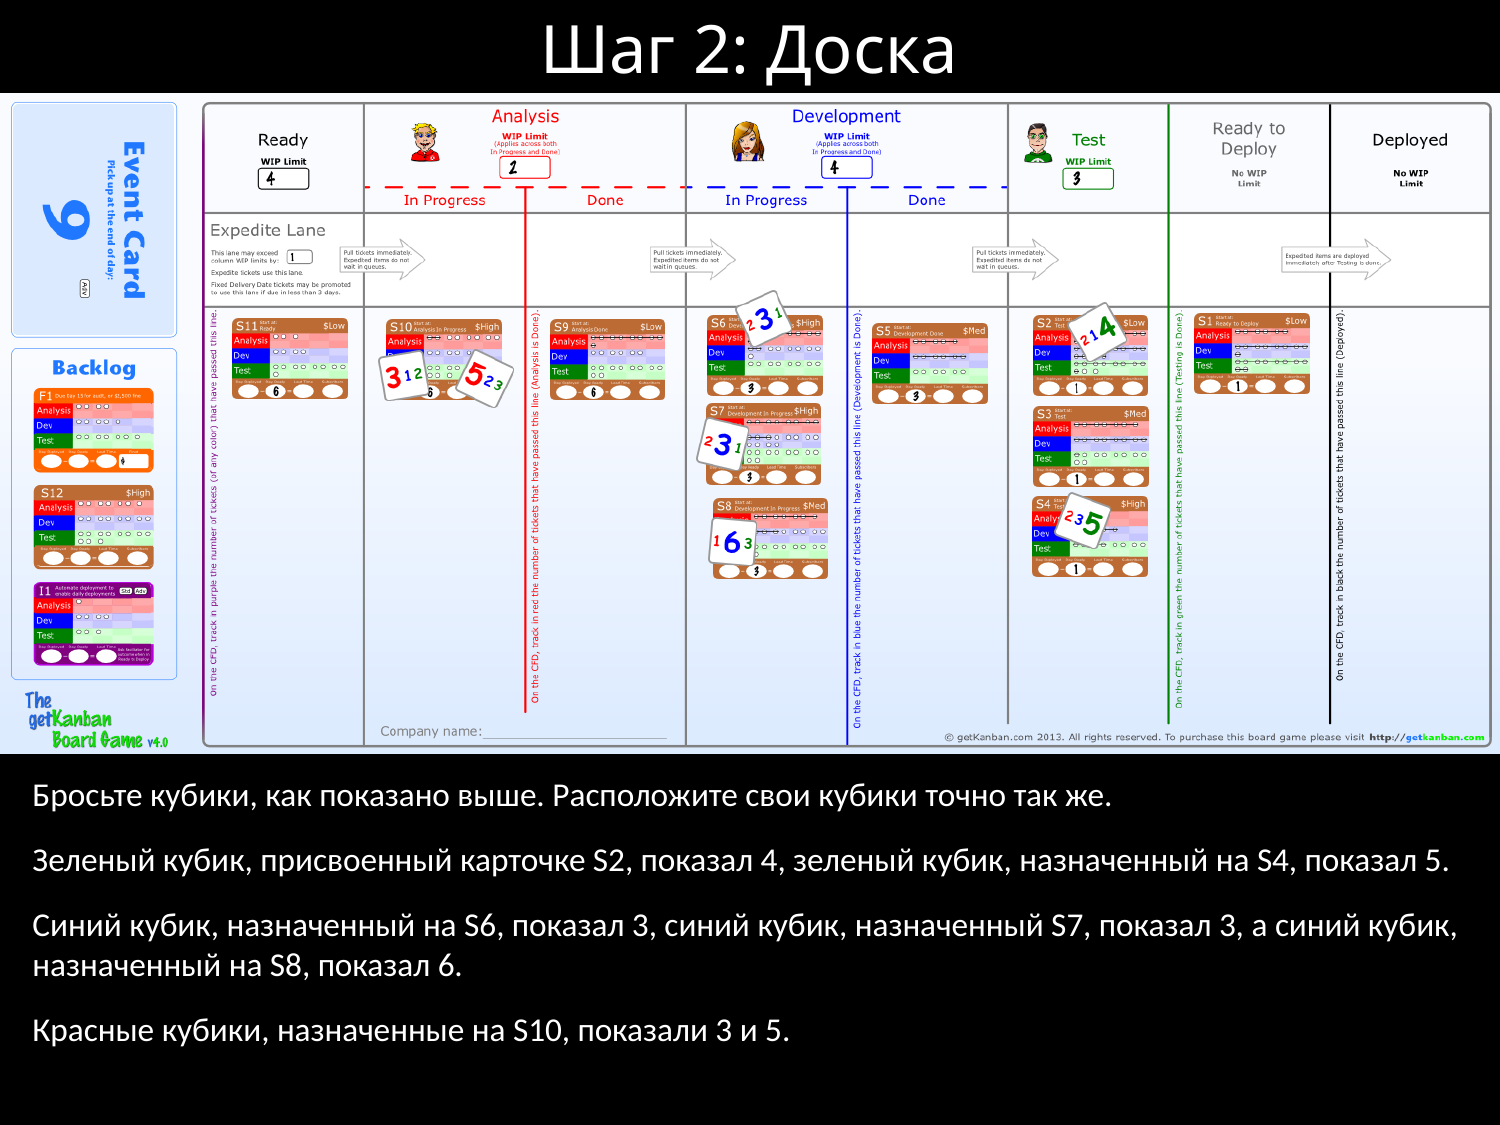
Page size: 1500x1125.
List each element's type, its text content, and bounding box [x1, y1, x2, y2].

title Шаг 2: Доска [102, 1, 1397, 93]
text_box Бросьте кубики, как показано выше. Расположите свои кубики точно так же. Зеленый кубик, присвоенный карточке S2, показал 4, зеленый кубик, назначенный на S4, показал 5. Синий кубик, назначенный на S6, показал 3, синий кубик, назначенный S7, показал 3, а синий кубик, назначенный на S8, показал 6. Красные кубики, назначенные на S10, показали 3 и 5. [17, 766, 1482, 1056]
picture [0, 93, 1500, 754]
